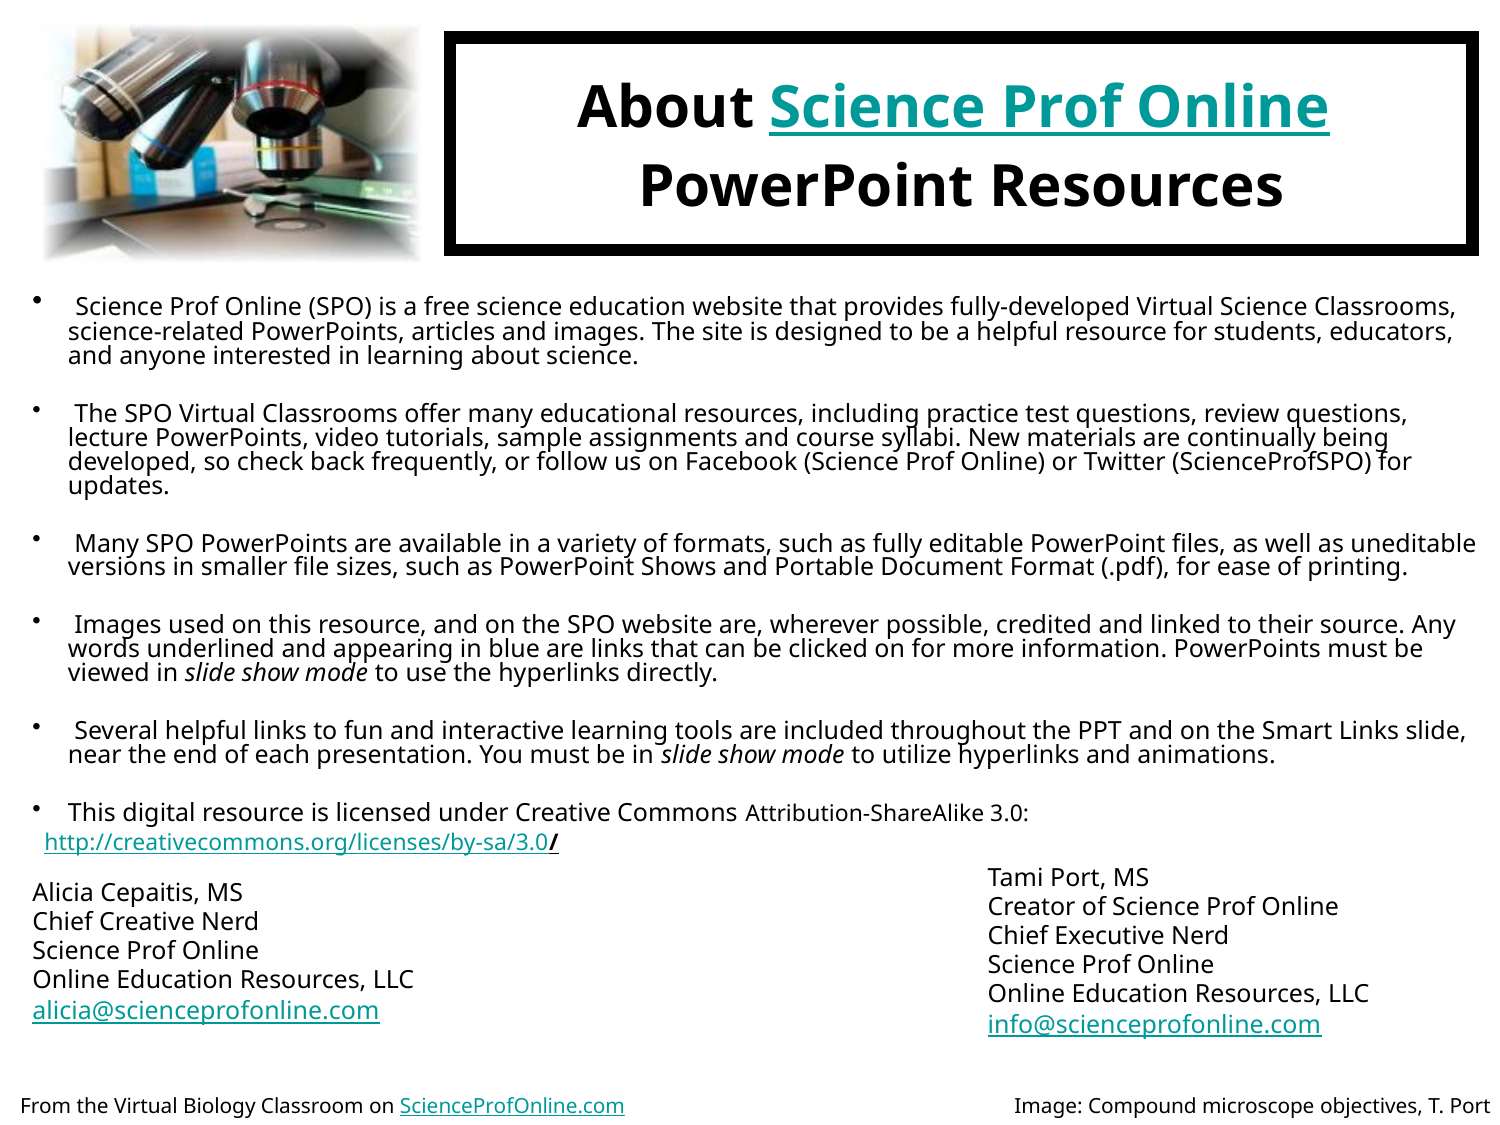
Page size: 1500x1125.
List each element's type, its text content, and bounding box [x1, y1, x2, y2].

text_box Tami Port, MS Creator of Science Prof Online Chief Executive Nerd Science Prof Online Online Education Resources, LLC info@scienceprofonline.com [972, 859, 1411, 1047]
text_box From the Virtual Biology Classroom on ScienceProfOnline.com [5, 1084, 640, 1125]
text_box Image: Compound microscope objectives, T. Port [999, 1085, 1500, 1125]
text_box Alicia Cepaitis, MS Chief Creative Nerd Science Prof Online Online Education Resources, LLC alicia@scienceprofonline.com [17, 874, 456, 1033]
text_box About Science Prof Online PowerPoint Resources [450, 37, 1473, 250]
text_box Science Prof Online (SPO) is a free science education website that provides fully-developed Virtual Science Classrooms, science-related PowerPoints, articles and images. The site is designed to be a helpful resource for students, educators, and anyone interested in learning about science. The SPO Virtual Classrooms offer many educational resources, including practice test questions, review questions, lecture PowerPoints, video tutorials, sample assignments and course syllabi. New materials are continually being developed, so check back frequently, or follow us on Facebook (Science Prof Online) or Twitter (ScienceProfSPO) for updates. Many SPO PowerPoints are available in a variety of formats, such as fully editable PowerPoint files, as well as uneditable versions in smaller file sizes, such as PowerPoint Shows and Portable Document Format (.pdf), for ease of printing. Images used on this resource, and on the SPO website are, wherever possible, credited and linked to their source. Any words underlined and appearing in blue are links that can be clicked on for more information. PowerPoints must be viewed in slide show mode to use the hyperlinks directly. Several helpful links to fun and interactive learning tools are included throughout the PPT and on the Smart Links slide, near the end of each presentation. You must be in slide show mode to utilize hyperlinks and animations. This digital resource is licensed under Creative Commons Attribution-ShareAlike 3.0: http://creativecommons.org/licenses/by-sa/3.0/ [17, 286, 1500, 874]
picture [41, 24, 421, 263]
